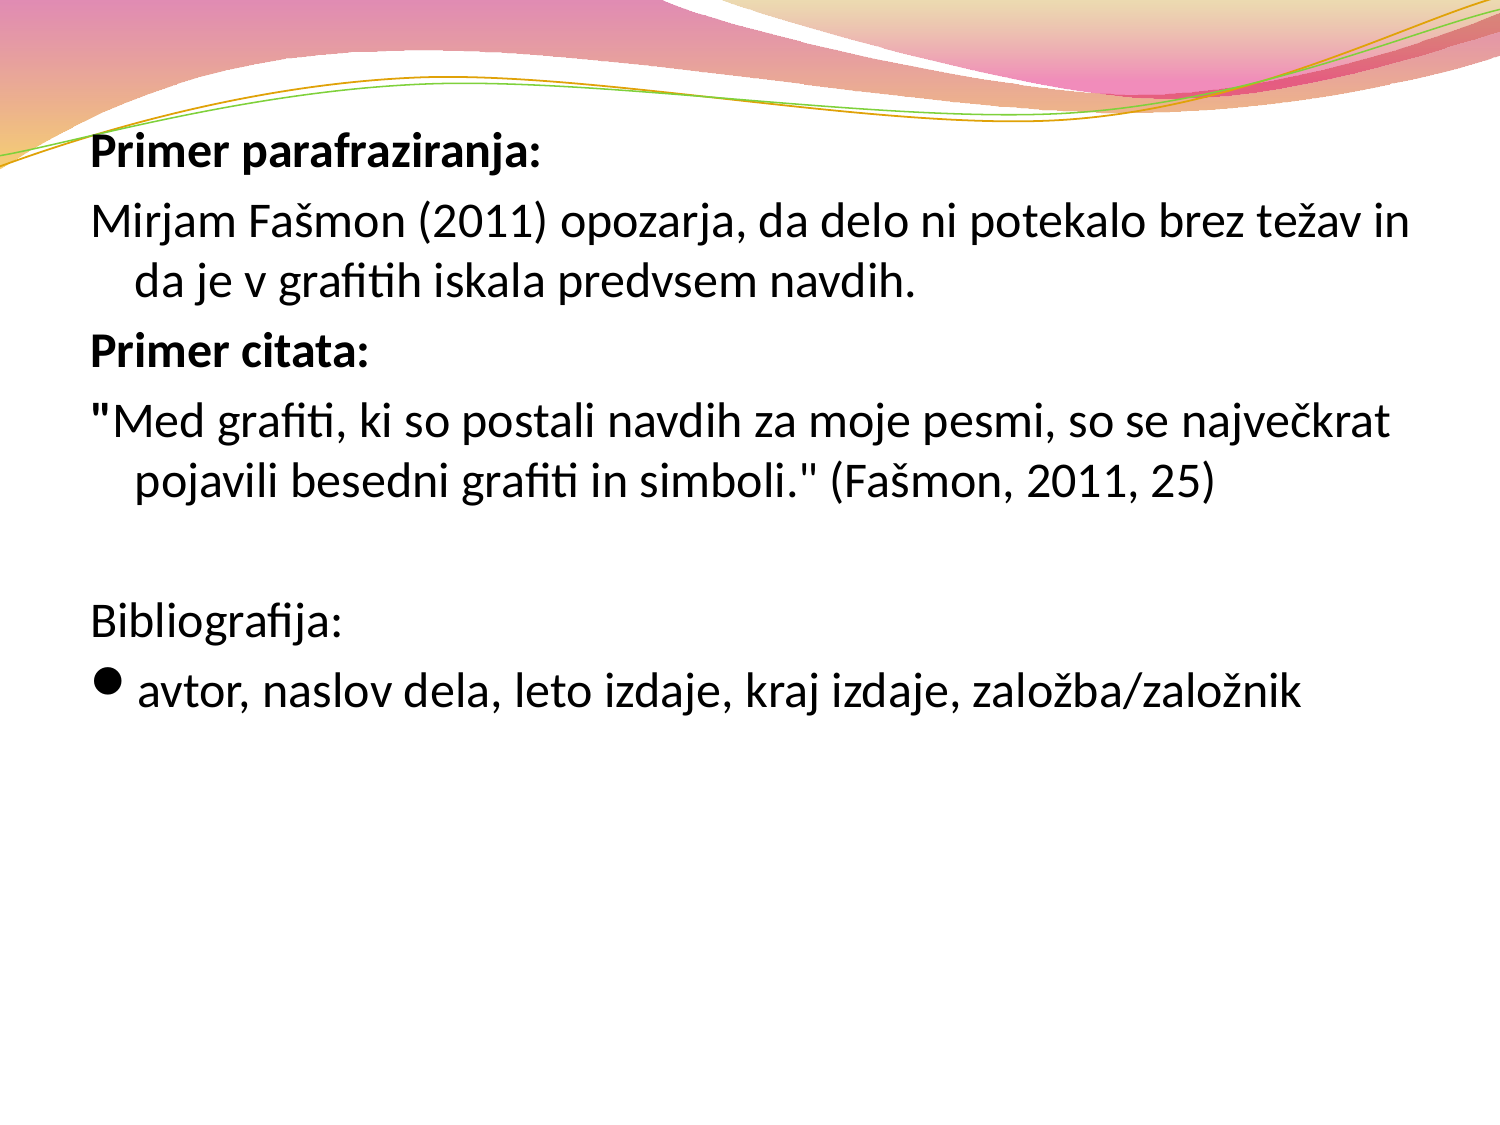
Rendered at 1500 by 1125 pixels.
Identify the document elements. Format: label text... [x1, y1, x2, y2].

list Primer parafraziranja: Mirjam Fašmon (2011) opozarja, da delo ni potekalo brez težav in da je v grafitih iskala predvsem navdih. Primer citata: "Med grafiti, ki so postali navdih za moje pesmi, so se največkrat pojavili besedni grafiti in simboli." (Fašmon, 2011, 25) Bibliografija: avtor, naslov dela, leto izdaje, kraj izdaje, založba/založnik [74, 116, 1459, 1095]
